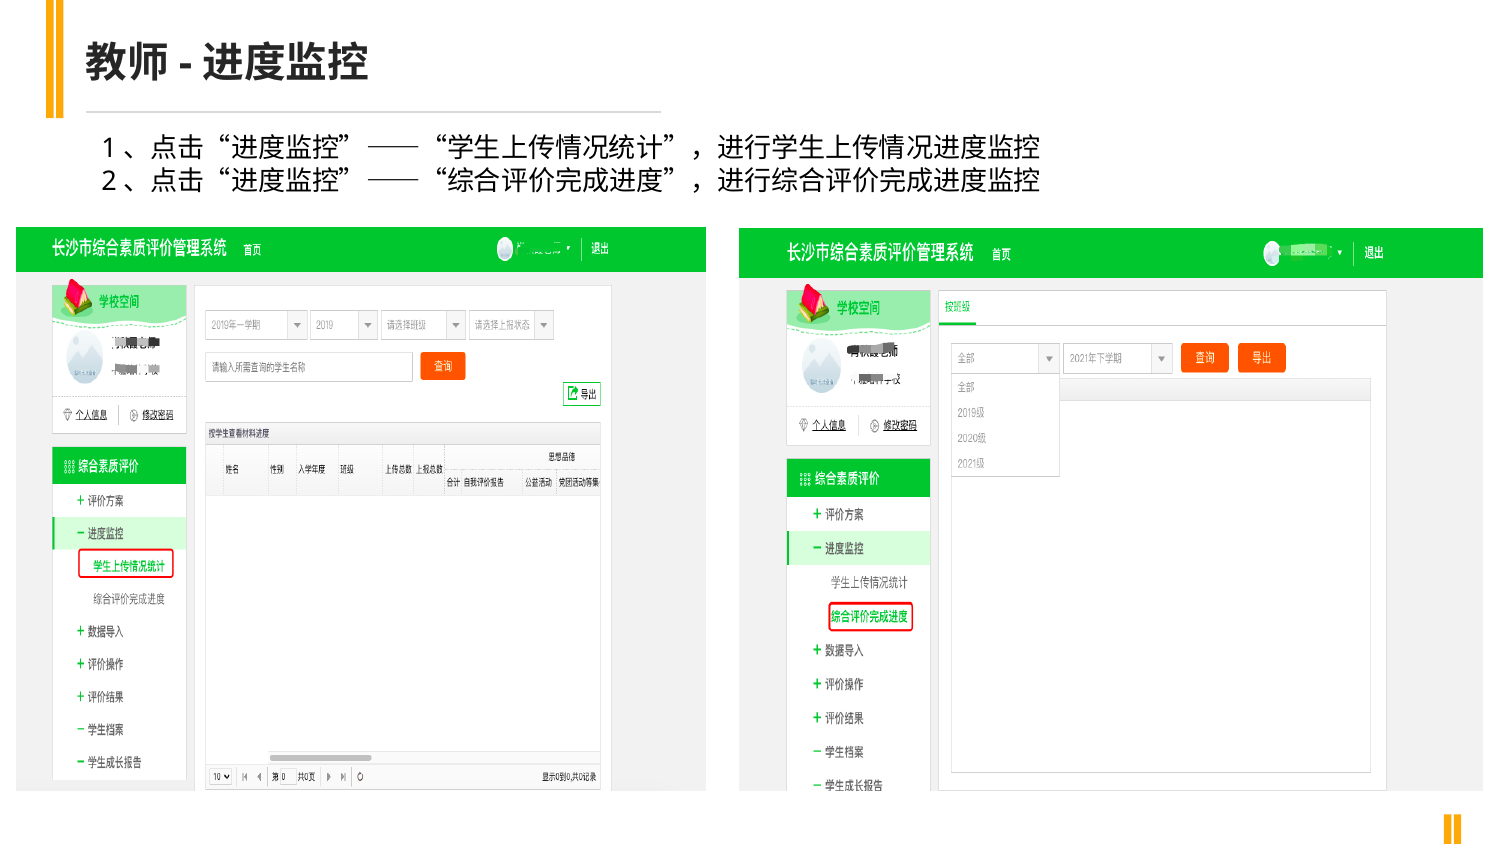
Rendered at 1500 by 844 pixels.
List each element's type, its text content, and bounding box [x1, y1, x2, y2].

picture [738, 227, 1483, 791]
picture [16, 227, 706, 791]
text_box 1、点击“进度监控”——“学生上传情况统计”，进行学生上传情况进度监控 2、点击“进度监控”——“综合评价完成进度”，进行综合评价完成进度监控 [86, 123, 1464, 204]
text_box 教师-进度监控 [70, 28, 706, 93]
